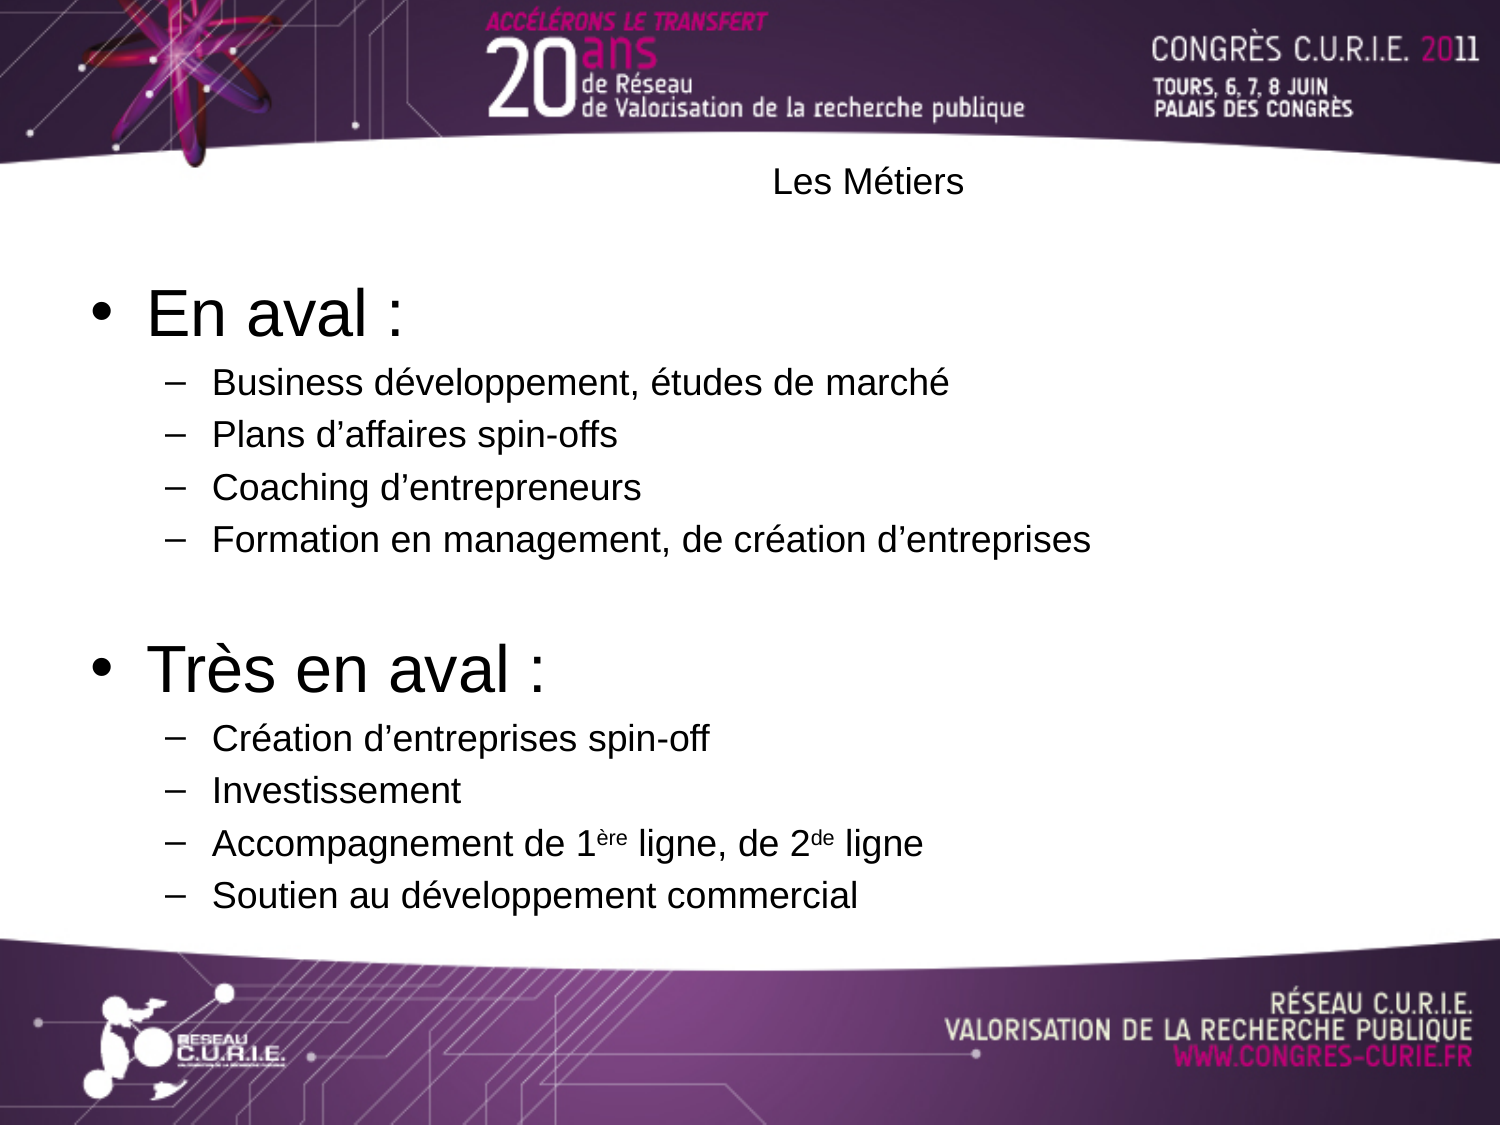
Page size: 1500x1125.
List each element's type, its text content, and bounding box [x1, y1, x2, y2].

list En aval : Business développement, études de marché Plans d’affaires spin-offs Coaching d’entrepreneurs Formation en management, de création d’entreprises Très en aval : Création d’entreprises spin-off Investissement Accompagnement de 1ère ligne, de 2de ligne Soutien au développement commercial [75, 262, 1425, 976]
title Les Métiers [350, 149, 1388, 244]
picture [0, 0, 1500, 1125]
